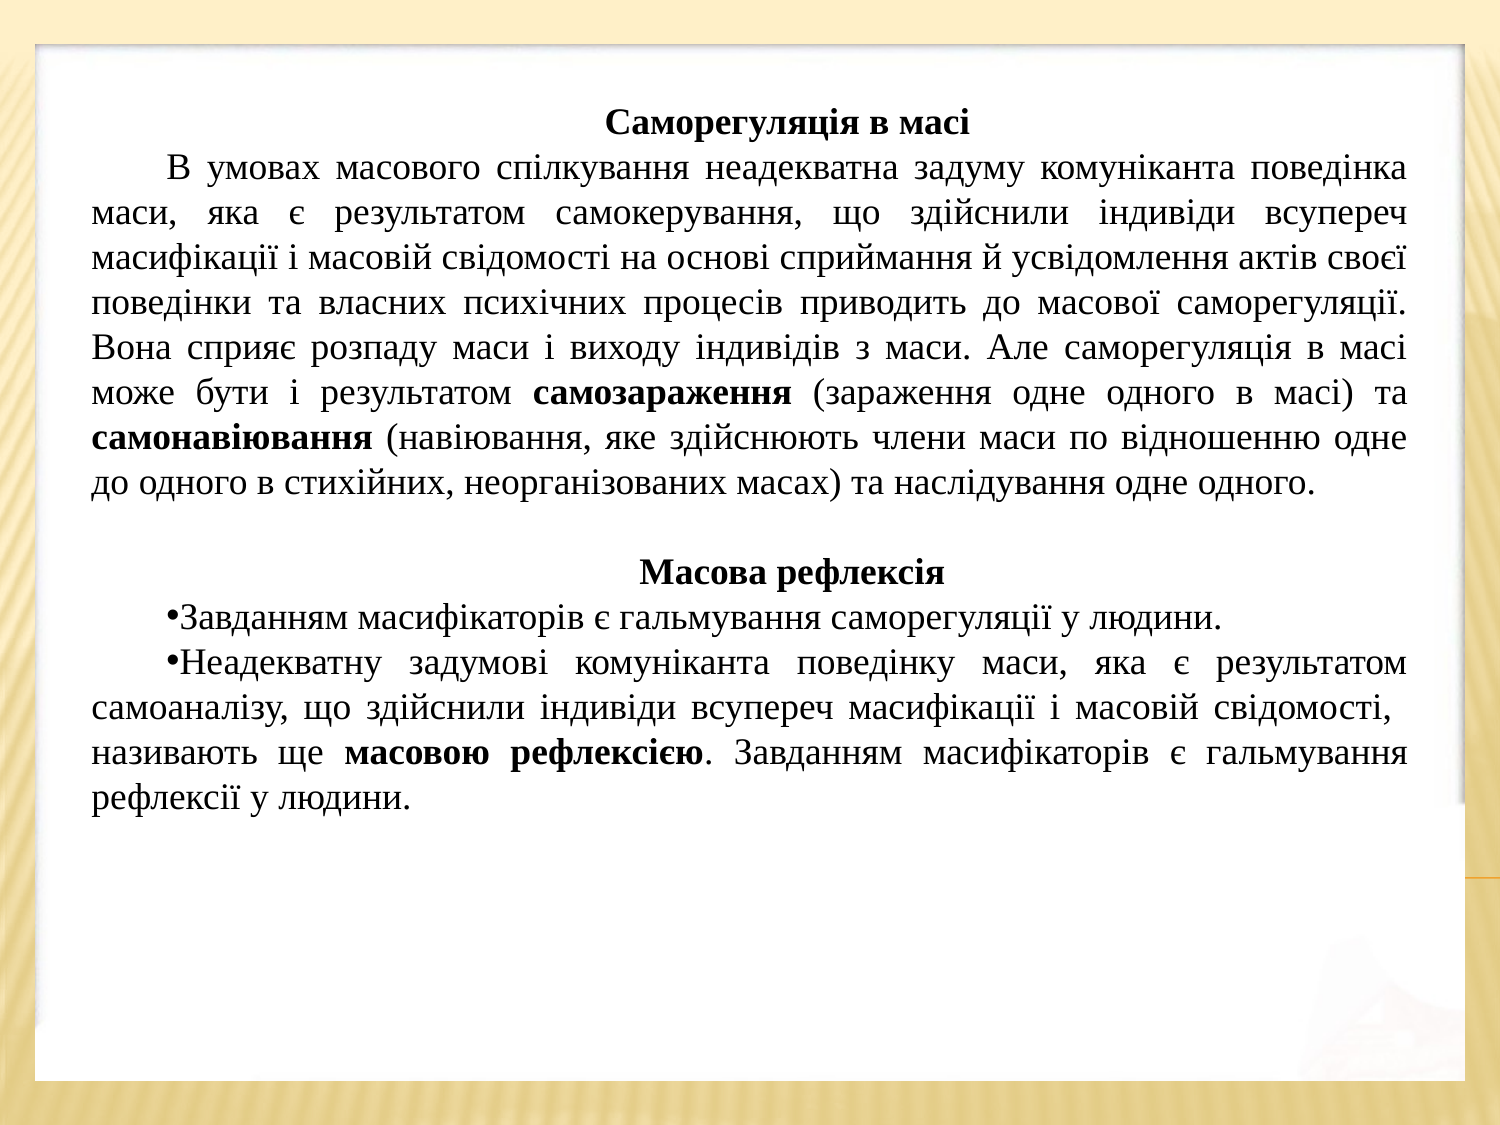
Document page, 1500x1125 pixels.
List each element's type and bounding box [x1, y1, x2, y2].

picture [34, 44, 1466, 1081]
